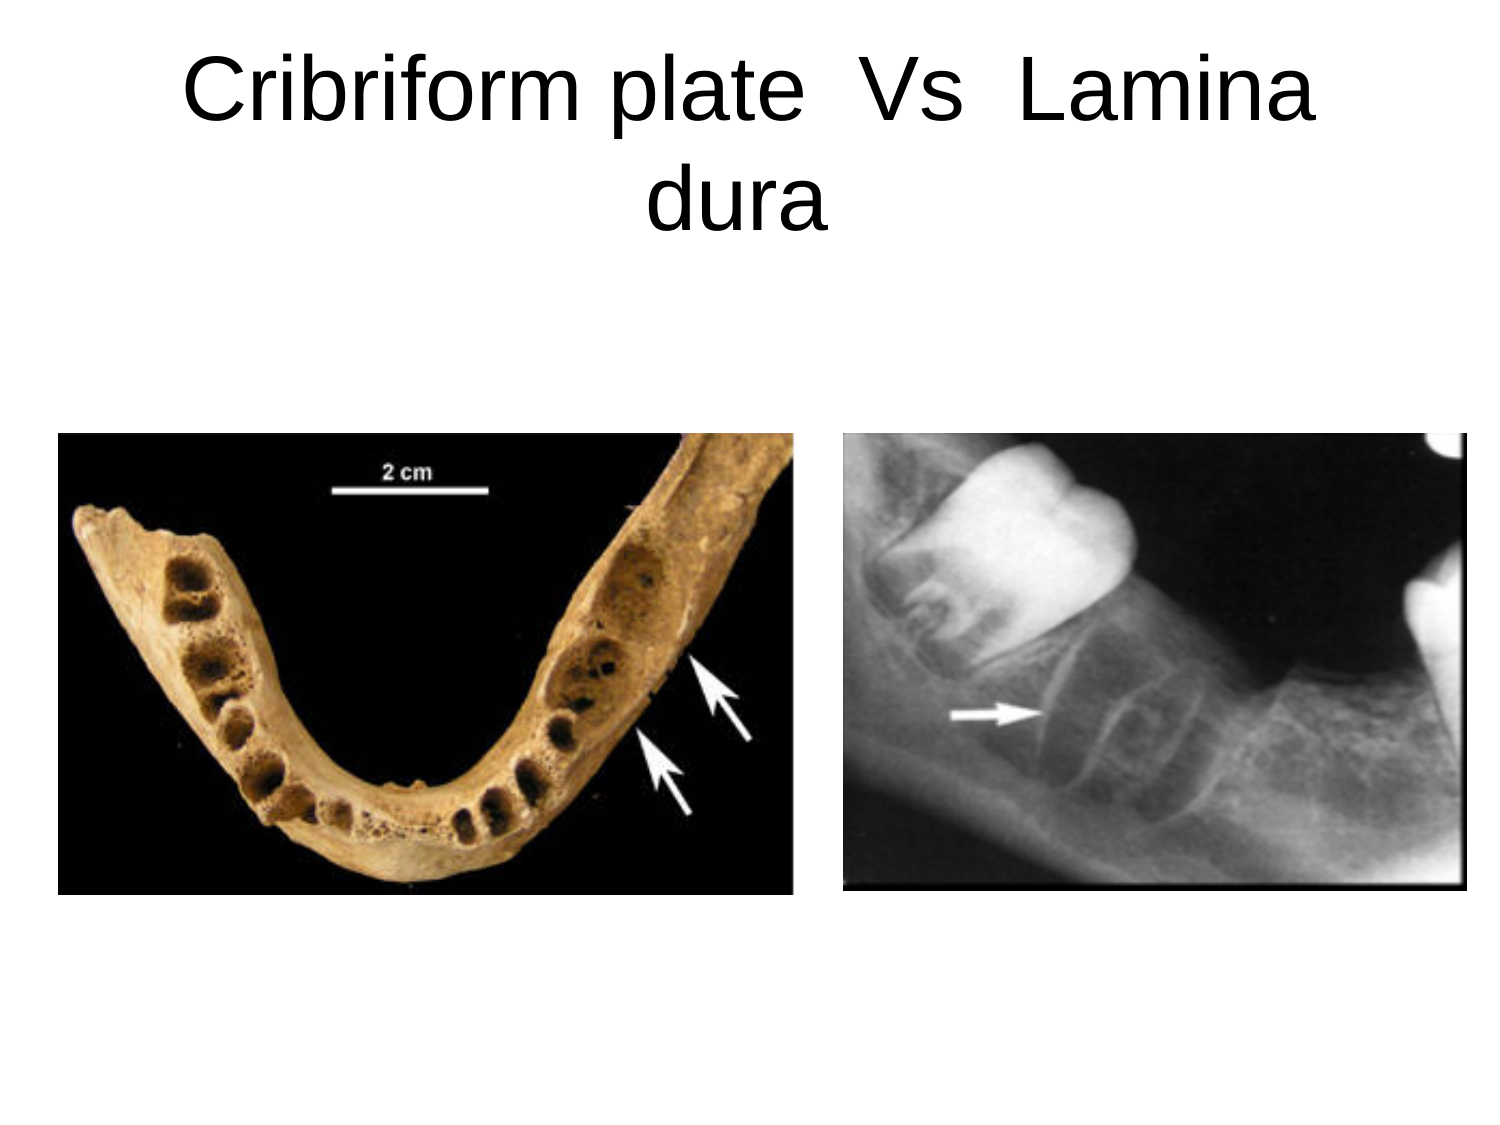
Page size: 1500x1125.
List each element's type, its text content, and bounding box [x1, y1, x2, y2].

title Cribriform plate Vs Lamina dura [74, 44, 1426, 233]
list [58, 433, 797, 895]
picture [843, 433, 1467, 891]
